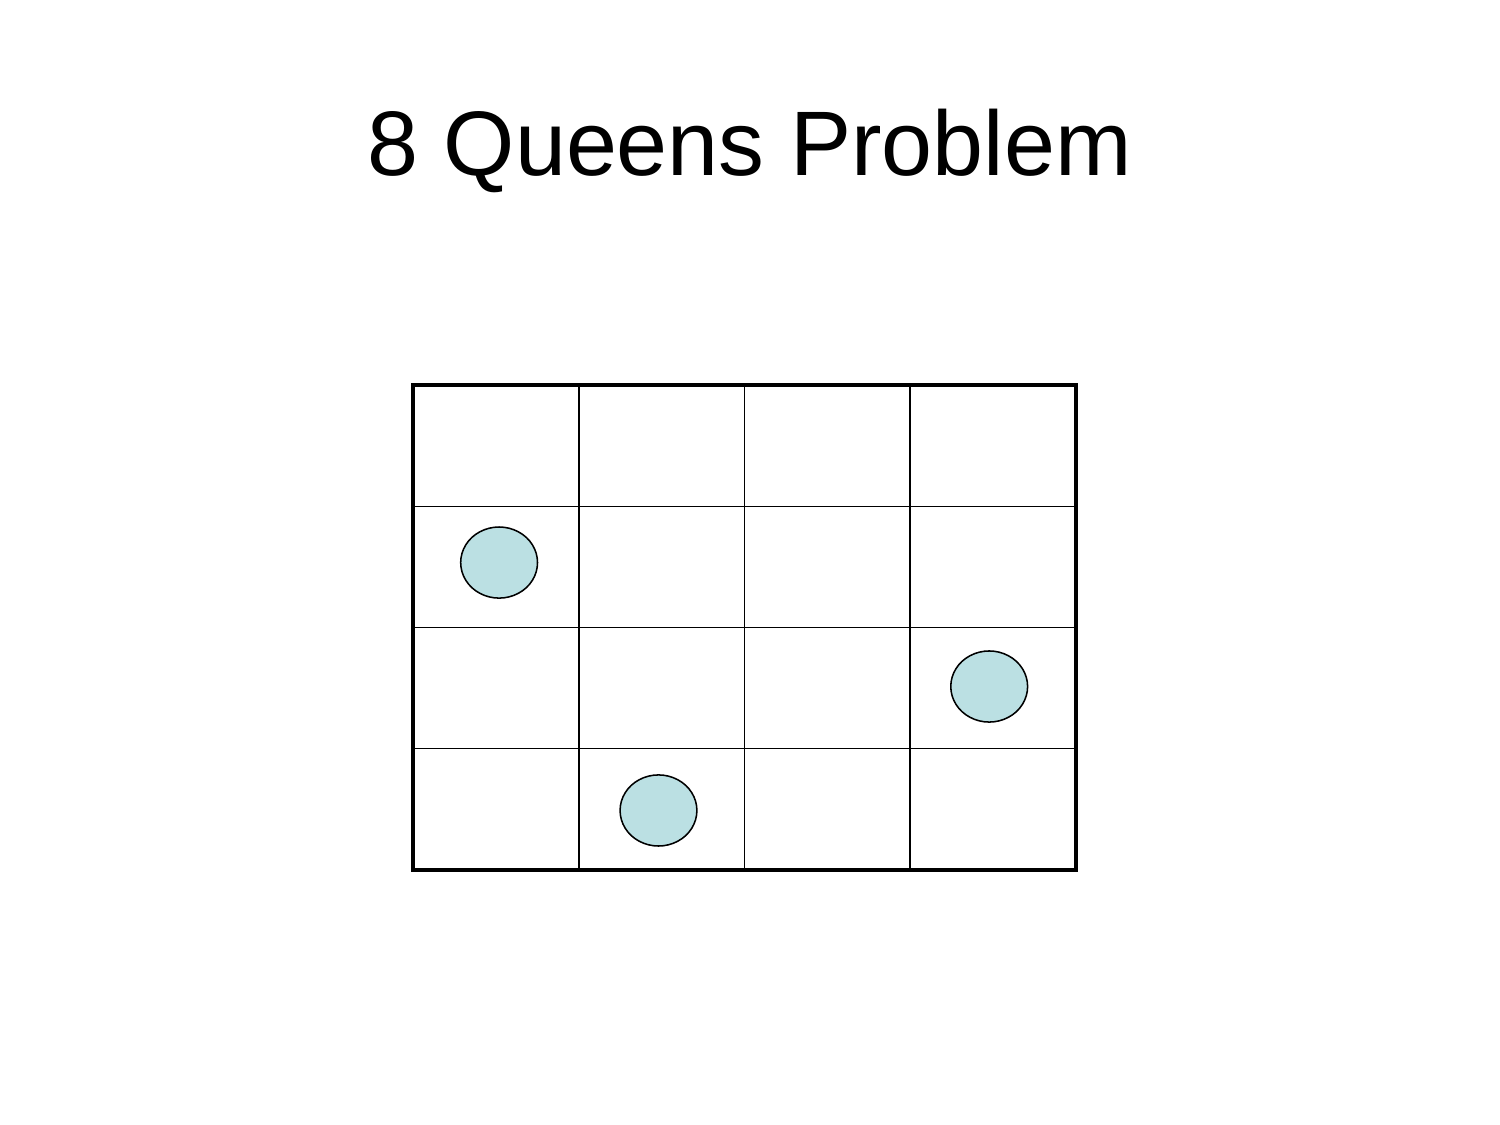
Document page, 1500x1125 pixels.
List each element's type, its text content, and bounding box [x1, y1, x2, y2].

table_cell [911, 628, 1074, 748]
table_cell [415, 749, 578, 868]
table_cell [580, 507, 744, 627]
table_cell [745, 749, 909, 868]
table_cell [580, 628, 744, 748]
table_cell [745, 628, 909, 748]
table_header [745, 387, 909, 506]
table_cell [415, 507, 578, 627]
table_header [911, 387, 1074, 506]
title 8 Queens Problem [75, 45, 1425, 233]
table_cell [580, 749, 744, 868]
table_cell [911, 507, 1074, 627]
table_header [415, 387, 578, 506]
table_cell [745, 507, 909, 627]
table_header [580, 387, 744, 506]
text_box [950, 650, 1028, 723]
text_box [460, 527, 538, 599]
text_box [620, 774, 697, 847]
table_cell [415, 628, 578, 748]
table_cell [911, 749, 1074, 868]
